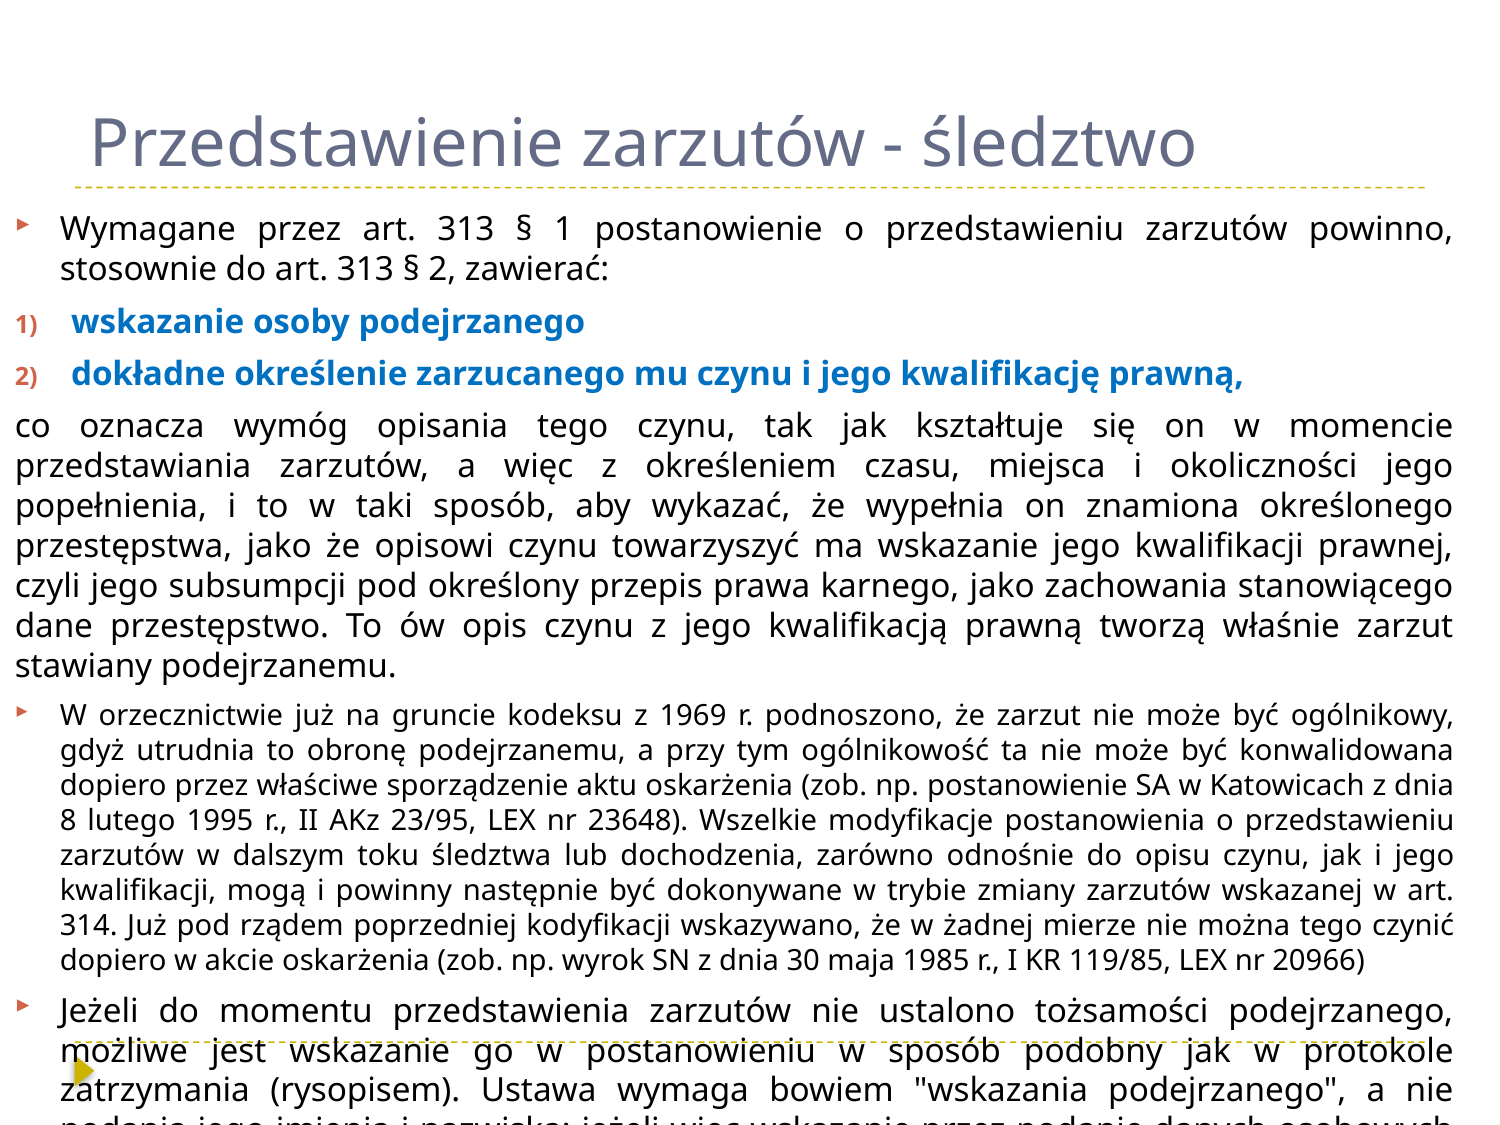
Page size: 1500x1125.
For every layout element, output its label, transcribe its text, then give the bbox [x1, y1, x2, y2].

title Przedstawienie zarzutów - śledztwo [75, 24, 1425, 188]
list Wymagane przez art. 313 § 1 postanowienie o przedstawieniu zarzutów powinno, stosownie do art. 313 § 2, zawierać: wskazanie osoby podejrzanego dokładne określenie zarzucanego mu czynu i jego kwalifikację prawną, co oznacza wymóg opisania tego czynu, tak jak kształtuje się on w momencie przedstawiania zarzutów, a więc z określeniem czasu, miejsca i okoliczności jego popełnienia, i to w taki sposób, aby wykazać, że wypełnia on znamiona określonego przestępstwa, jako że opisowi czynu towarzyszyć ma wskazanie jego kwalifikacji prawnej, czyli jego subsumpcji pod określony przepis prawa karnego, jako zachowania stanowiącego dane przestępstwo. To ów opis czynu z jego kwalifikacją prawną tworzą właśnie zarzut stawiany podejrzanemu. W orzecznictwie już na gruncie kodeksu z 1969 r. podnoszono, że zarzut nie może być ogólnikowy, gdyż utrudnia to obronę podejrzanemu, a przy tym ogólnikowość ta nie może być konwalidowana dopiero przez właściwe sporządzenie aktu oskarżenia (zob. np. postanowienie SA w Katowicach z dnia 8 lutego 1995 r., II AKz 23/95, LEX nr 23648). Wszelkie modyfikacje postanowienia o przedstawieniu zarzutów w dalszym toku śledztwa lub dochodzenia, zarówno odnośnie do opisu czynu, jak i jego kwalifikacji, mogą i powinny następnie być dokonywane w trybie zmiany zarzutów wskazanej w art. 314. Już pod rządem poprzedniej kodyfikacji wskazywano, że w żadnej mierze nie można tego czynić dopiero w akcie oskarżenia (zob. np. wyrok SN z dnia 30 maja 1985 r., I KR 119/85, LEX nr 20966) Jeżeli do momentu przedstawienia zarzutów nie ustalono tożsamości podejrzanego, możliwe jest wskazanie go w postanowieniu w sposób podobny jak w protokole zatrzymania (rysopisem). Ustawa wymaga bowiem "wskazania podejrzanego", a nie podania jego imienia i nazwiska; jeżeli więc wskazanie przez podanie danych osobowych nie jest możliwe, dopuszczalny jest inny sposób wskazania tej osoby [0, 200, 1471, 1094]
